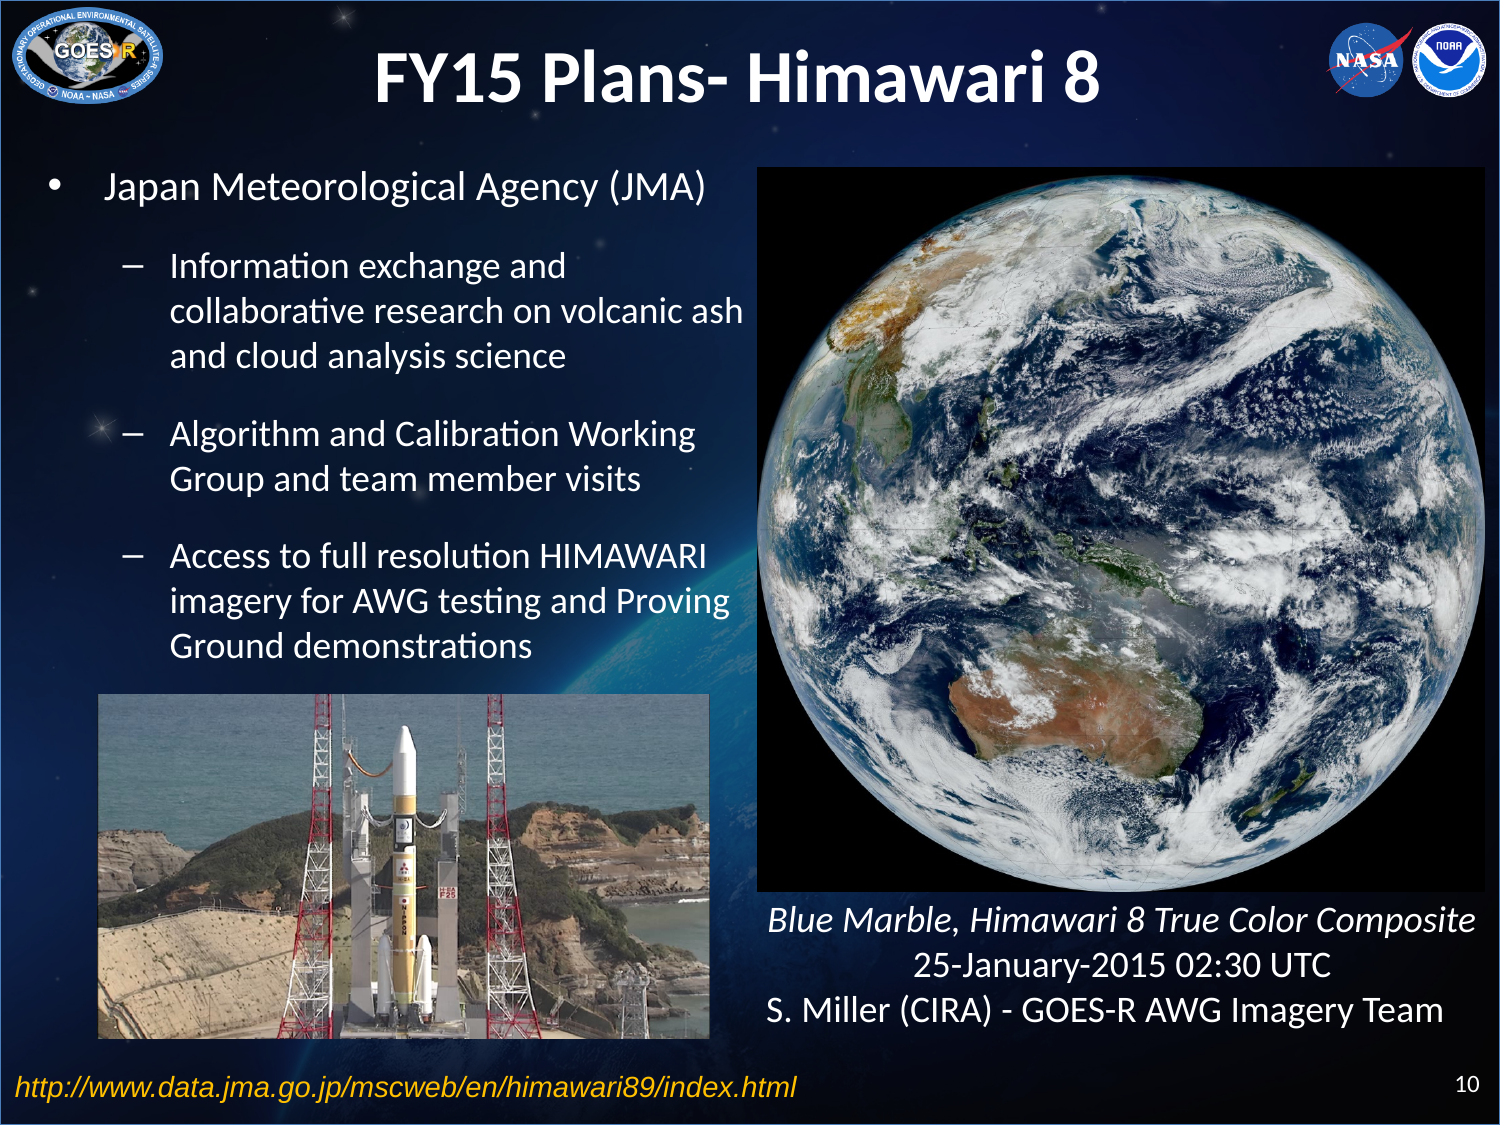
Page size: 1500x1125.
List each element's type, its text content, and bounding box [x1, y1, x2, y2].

text_box http://www.data.jma.go.jp/mscweb/en/himawari89/index.html [0, 1061, 1144, 1112]
picture [1, 1, 1499, 1124]
slide_number 10 [1144, 1052, 1495, 1112]
text_box Blue Marble, Himawari 8 True Color Composite 25-January-2015 02:30 UTC S. Miller (CIRA) - GOES-R AWG Imagery Team [751, 887, 1500, 1038]
list Japan Meteorological Agency (JMA) Information exchange and collaborative research on volcanic ash and cloud analysis science Algorithm and Calibration Working Group and team member visits Access to full resolution HIMAWARI imagery for AWG testing and Proving Ground demonstrations [32, 151, 778, 882]
title FY15 Plans- Himawari 8 [157, 0, 1321, 165]
